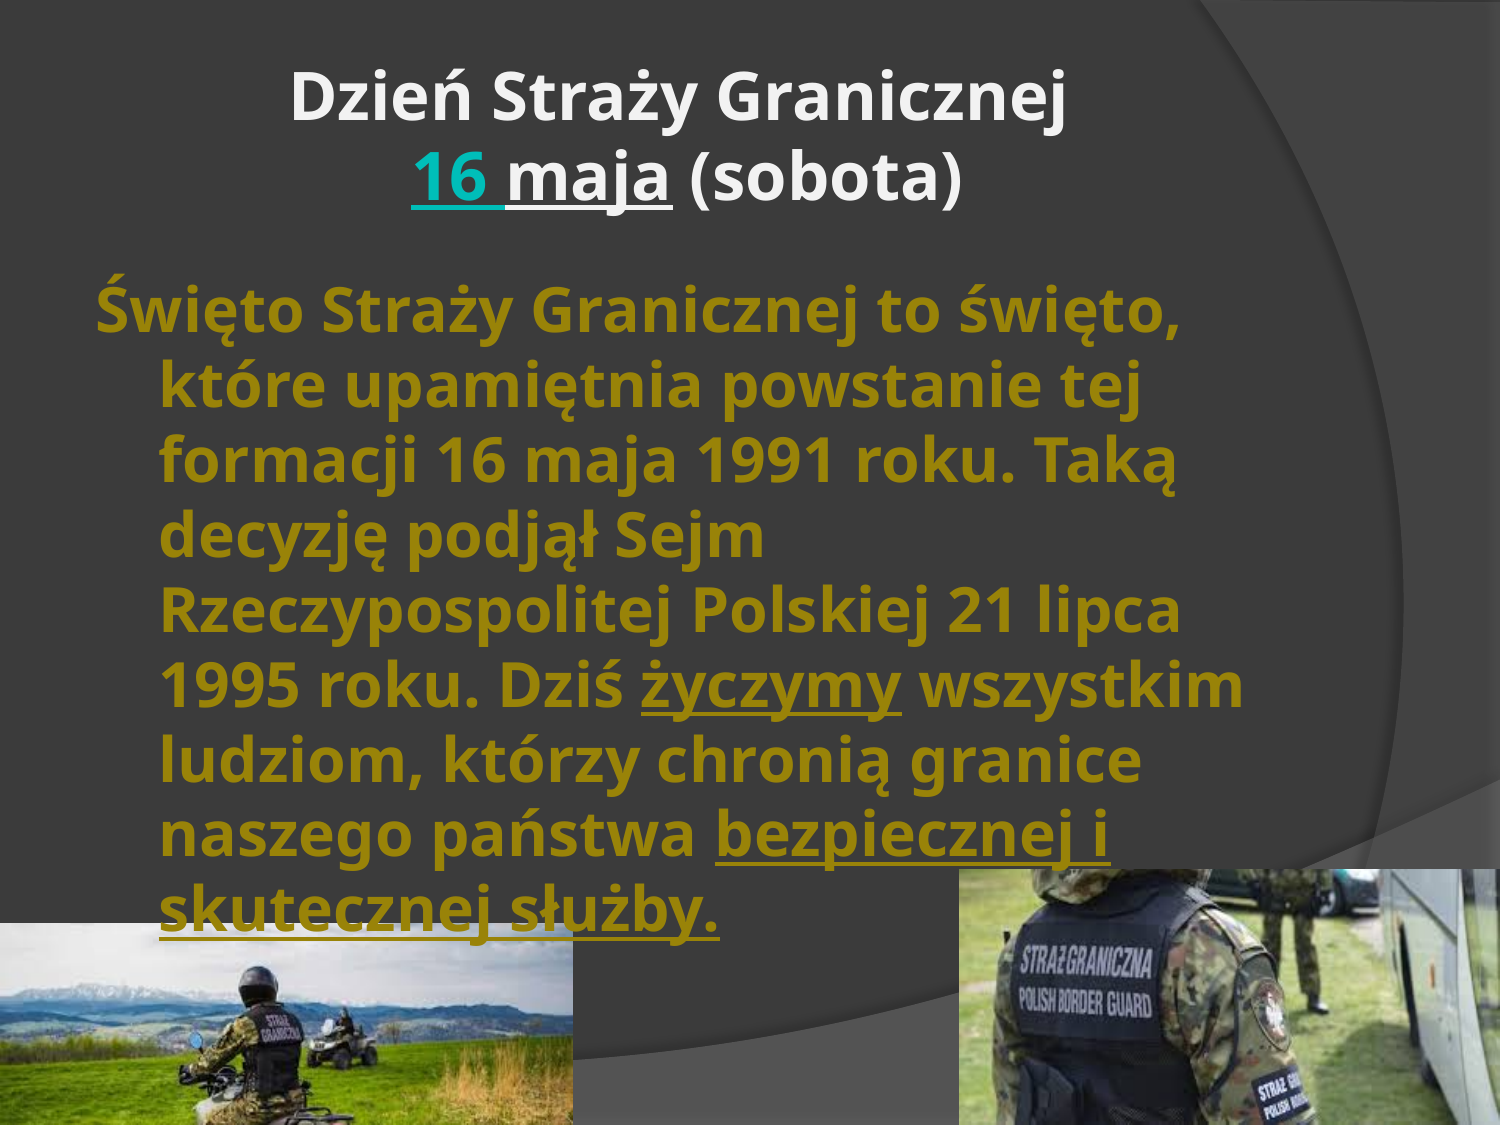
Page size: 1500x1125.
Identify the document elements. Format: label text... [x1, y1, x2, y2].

picture [959, 869, 1500, 1125]
list Święto Straży Granicznej to święto, które upamiętnia powstanie tej formacji 16 maja 1991 roku. Taką decyzję podjął Sejm Rzeczypospolitej Polskiej 21 lipca 1995 roku. Dziś życzymy wszystkim ludziom, którzy chronią granice naszego państwa bezpiecznej i skutecznej służby. [75, 262, 1300, 1005]
picture [0, 923, 573, 1125]
title Dzień Straży Granicznej 16 maja (sobota) [75, 45, 1300, 233]
